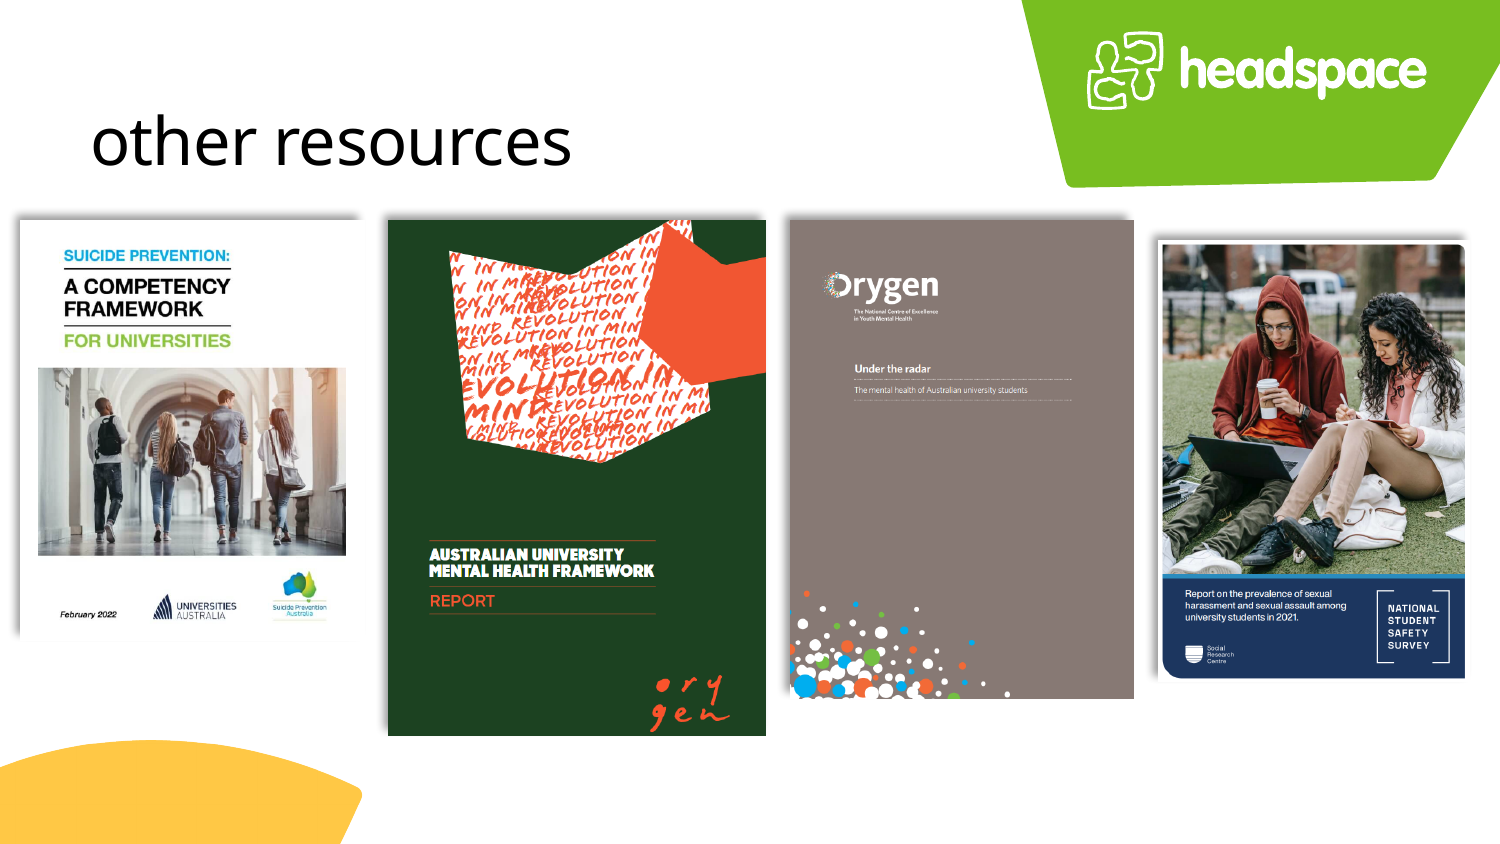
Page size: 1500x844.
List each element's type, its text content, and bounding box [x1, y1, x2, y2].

title other resources [90, 79, 1065, 212]
picture [20, 220, 365, 641]
picture [0, 722, 375, 844]
picture [789, 220, 1134, 699]
picture [1157, 240, 1470, 682]
picture [388, 220, 766, 736]
